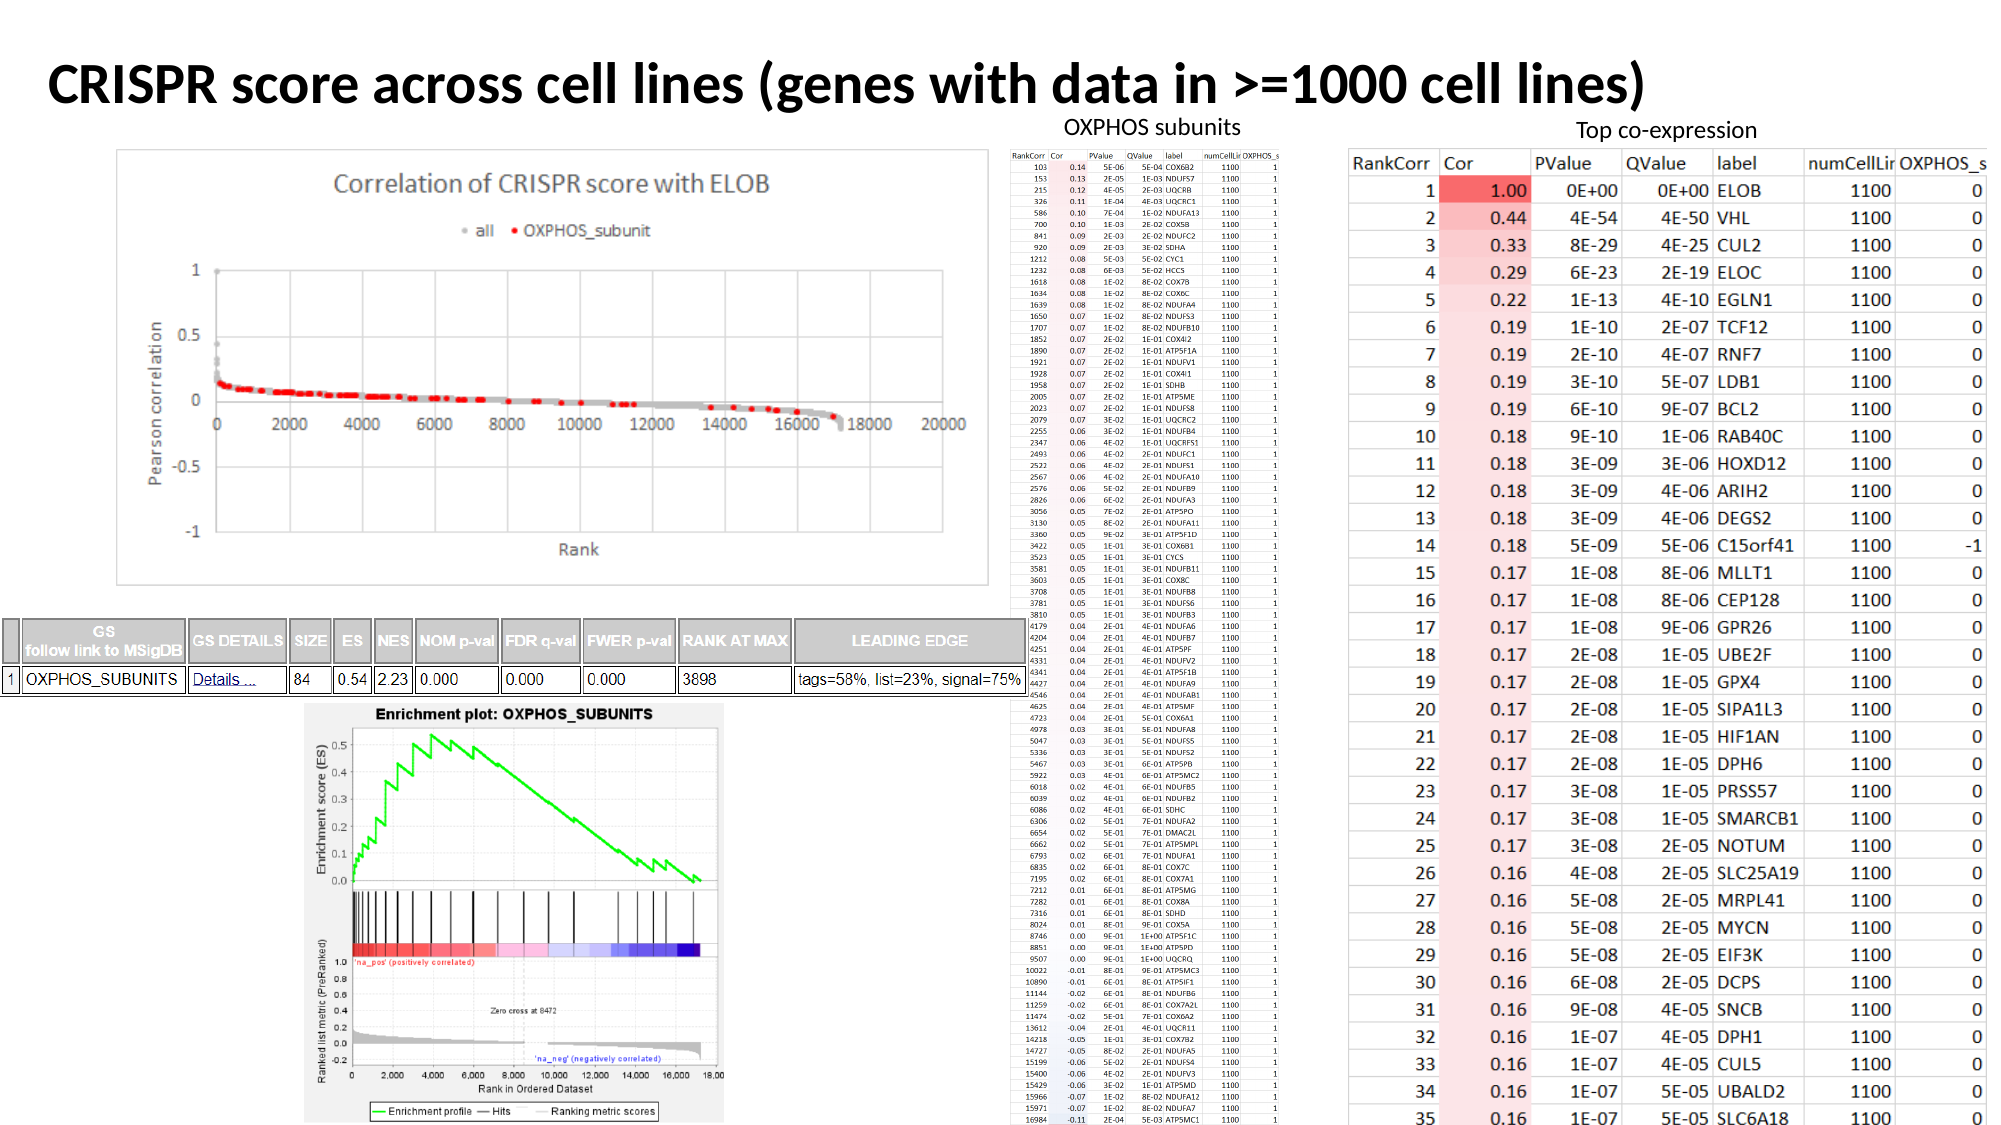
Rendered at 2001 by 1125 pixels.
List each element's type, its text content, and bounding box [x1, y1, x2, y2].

picture [304, 703, 724, 1125]
title CRISPR score across cell lines (genes with data in >=1000 cell lines) [33, 37, 2000, 118]
picture [1348, 148, 1987, 1125]
picture [0, 149, 1279, 1125]
picture [116, 149, 990, 587]
text_box Top co-expression [1561, 106, 1774, 145]
text_box OXPHOS subunits [1049, 103, 1257, 148]
